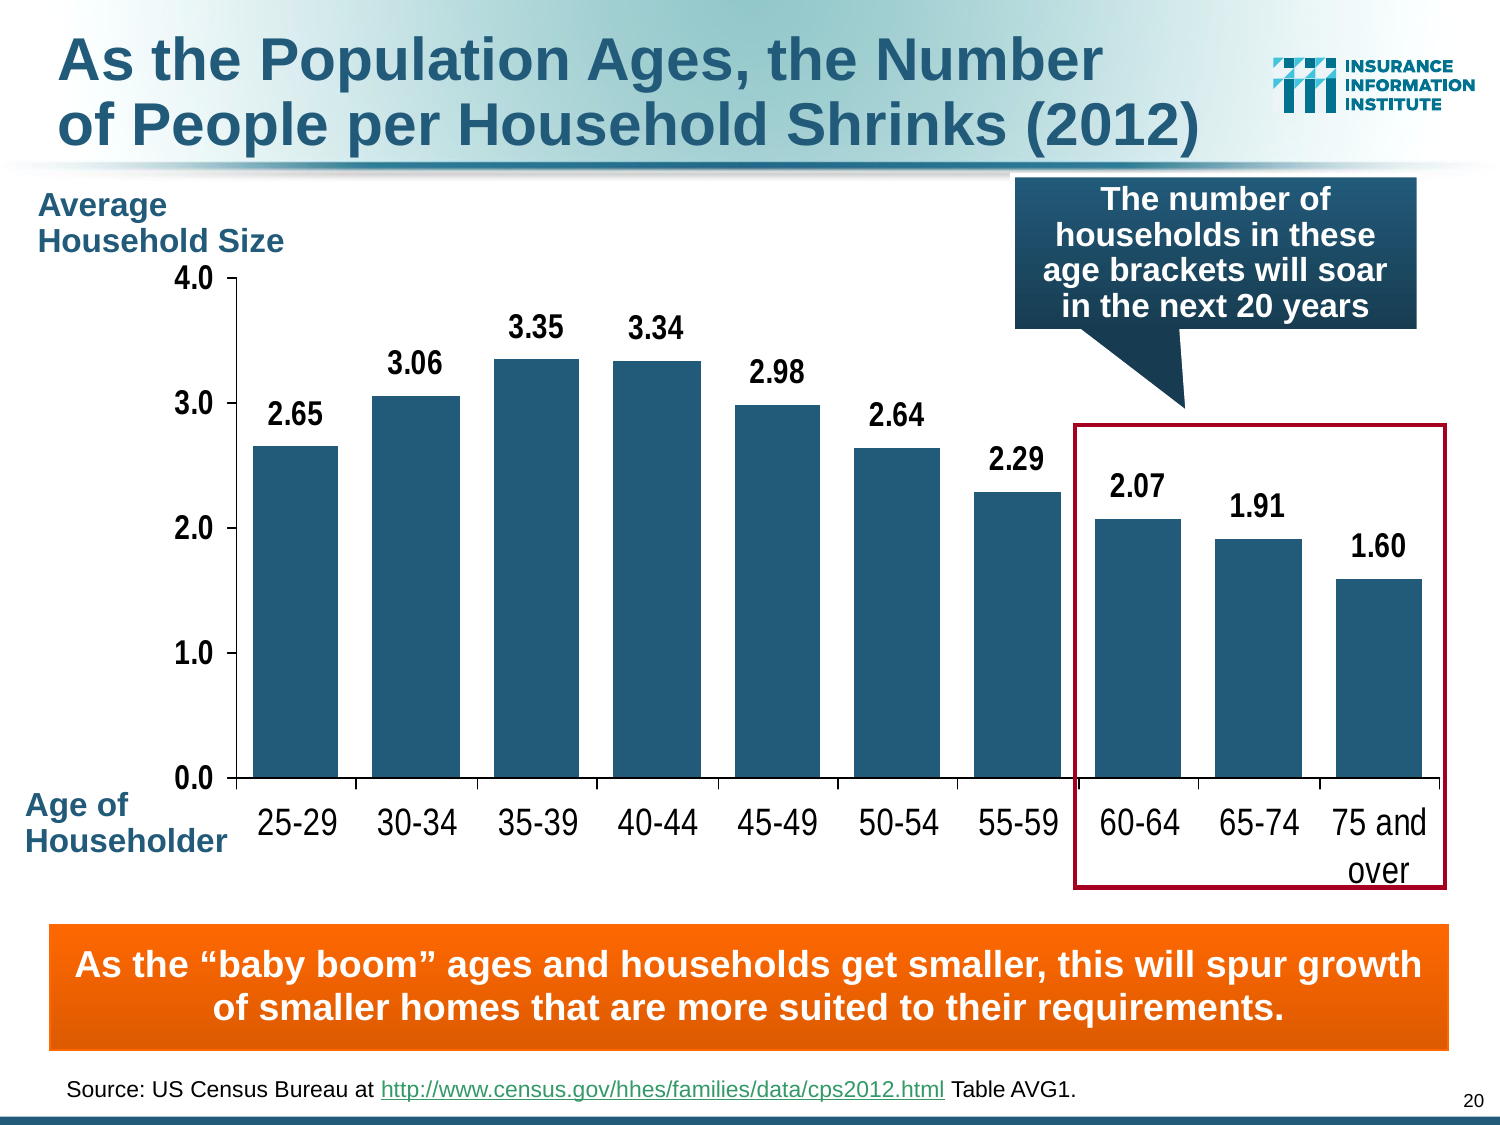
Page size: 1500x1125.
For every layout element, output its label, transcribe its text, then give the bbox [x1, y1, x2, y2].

text_box Average Household Size [37, 187, 313, 260]
text_box The number of households in these age brackets will soar in the next 20 years [1012, 174, 1419, 198]
text_box Source: US Census Bureau at http://www.census.gov/hhes/families/data/cps2012.html Table AVG1. [0, 1079, 1425, 1125]
text_box Age of Householder [24, 787, 156, 860]
text_box As the “baby boom” ages and households get smaller, this will spur growth of smaller homes that are more suited to their requirements. [49, 924, 1449, 1050]
slide_number 20 [1425, 1091, 1485, 1112]
title As the Population Ages, the Number of People per Household Shrinks (2012) [49, 24, 1376, 163]
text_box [162, 199, 1449, 927]
picture [0, 0, 1500, 189]
